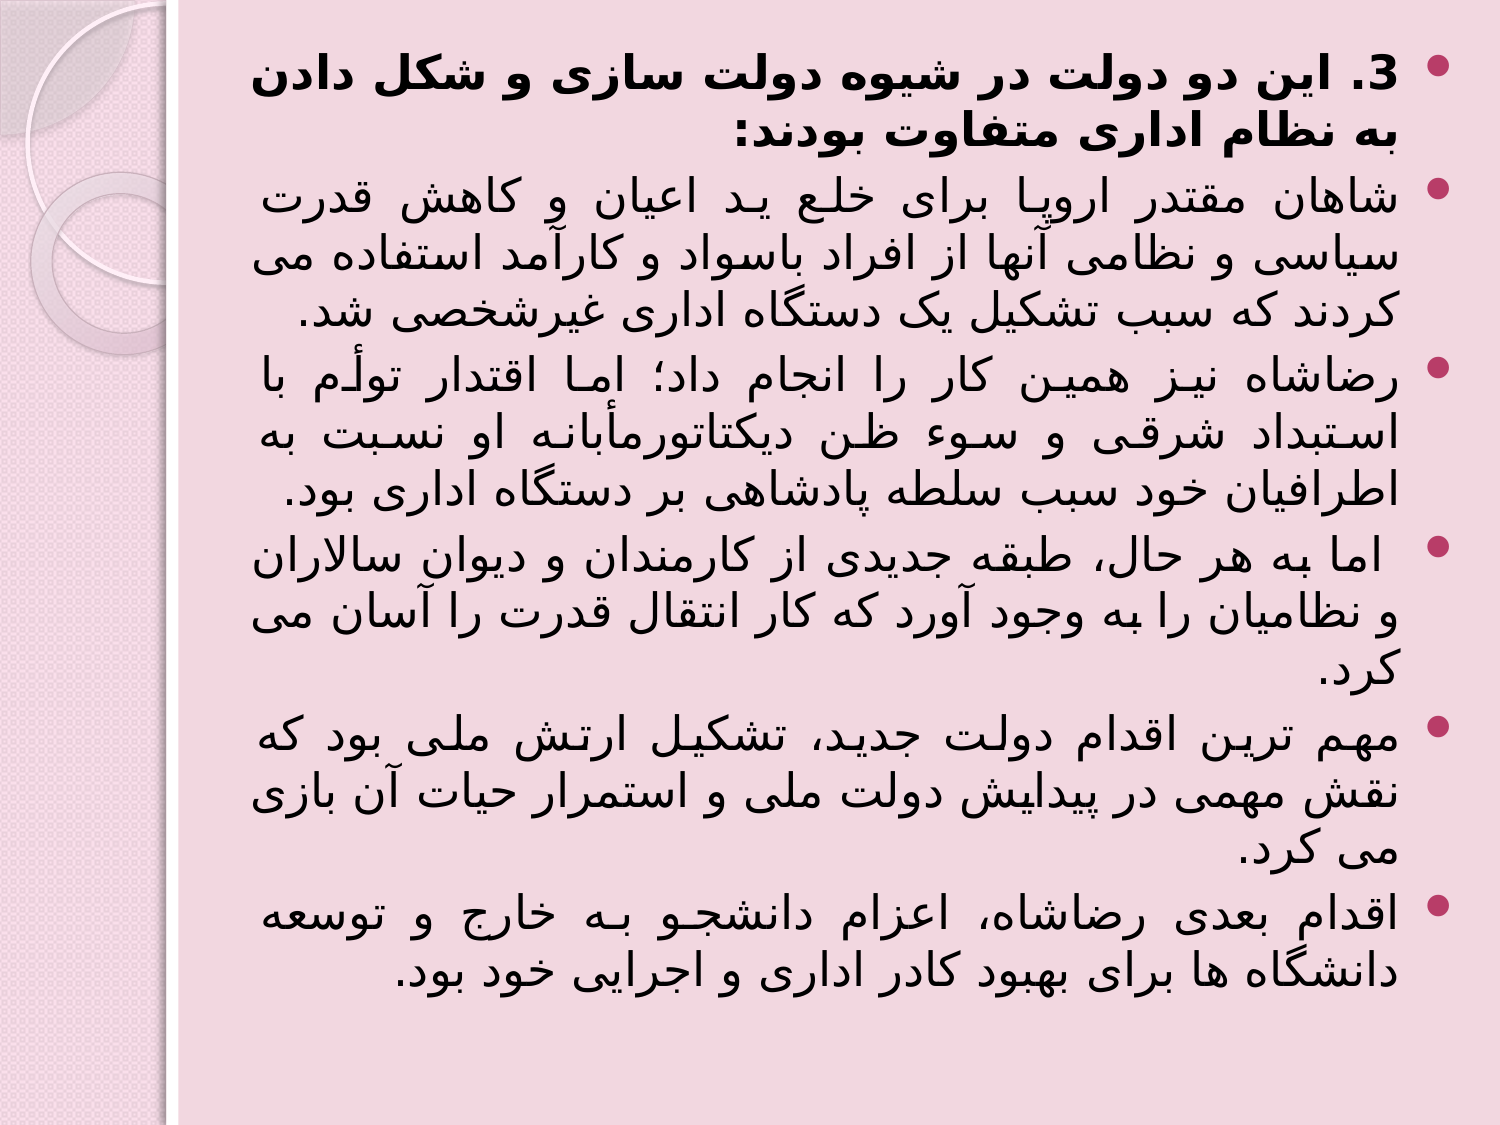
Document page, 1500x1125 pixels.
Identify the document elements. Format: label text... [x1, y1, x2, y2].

list 3. این دو دولت در شیوه دولت سازی و شکل دادن به نظام اداری متفاوت بودند: شاهان مقتدر اروپا برای خلع ید اعیان و کاهش قدرت سیاسی و نظامی آنها از افراد باسواد و کارآمد استفاده می کردند که سبب تشکیل یک دستگاه اداری غیرشخصی شد. رضاشاه نیز همین کار را انجام داد؛ اما اقتدار توأم با استبداد شرقی و سوء ظن دیکتاتورمأبانه او نسبت به اطرافیان خود سبب سلطه پادشاهی بر دستگاه اداری بود. اما به هر حال، طبقه جدیدی از کارمندان و دیوان سالاران و نظامیان را به وجود آورد که کار انتقال قدرت را آسان می کرد. مهم ترین اقدام دولت جدید، تشکیل ارتش ملی بود که نقش مهمی در پیدایش دولت ملی و استمرار حیات آن بازی می کرد. اقدام بعدی رضاشاه، اعزام دانشجو به خارج و توسعه دانشگاه ها برای بهبود کادر اداری و اجرایی خود بود. [235, 35, 1466, 1025]
